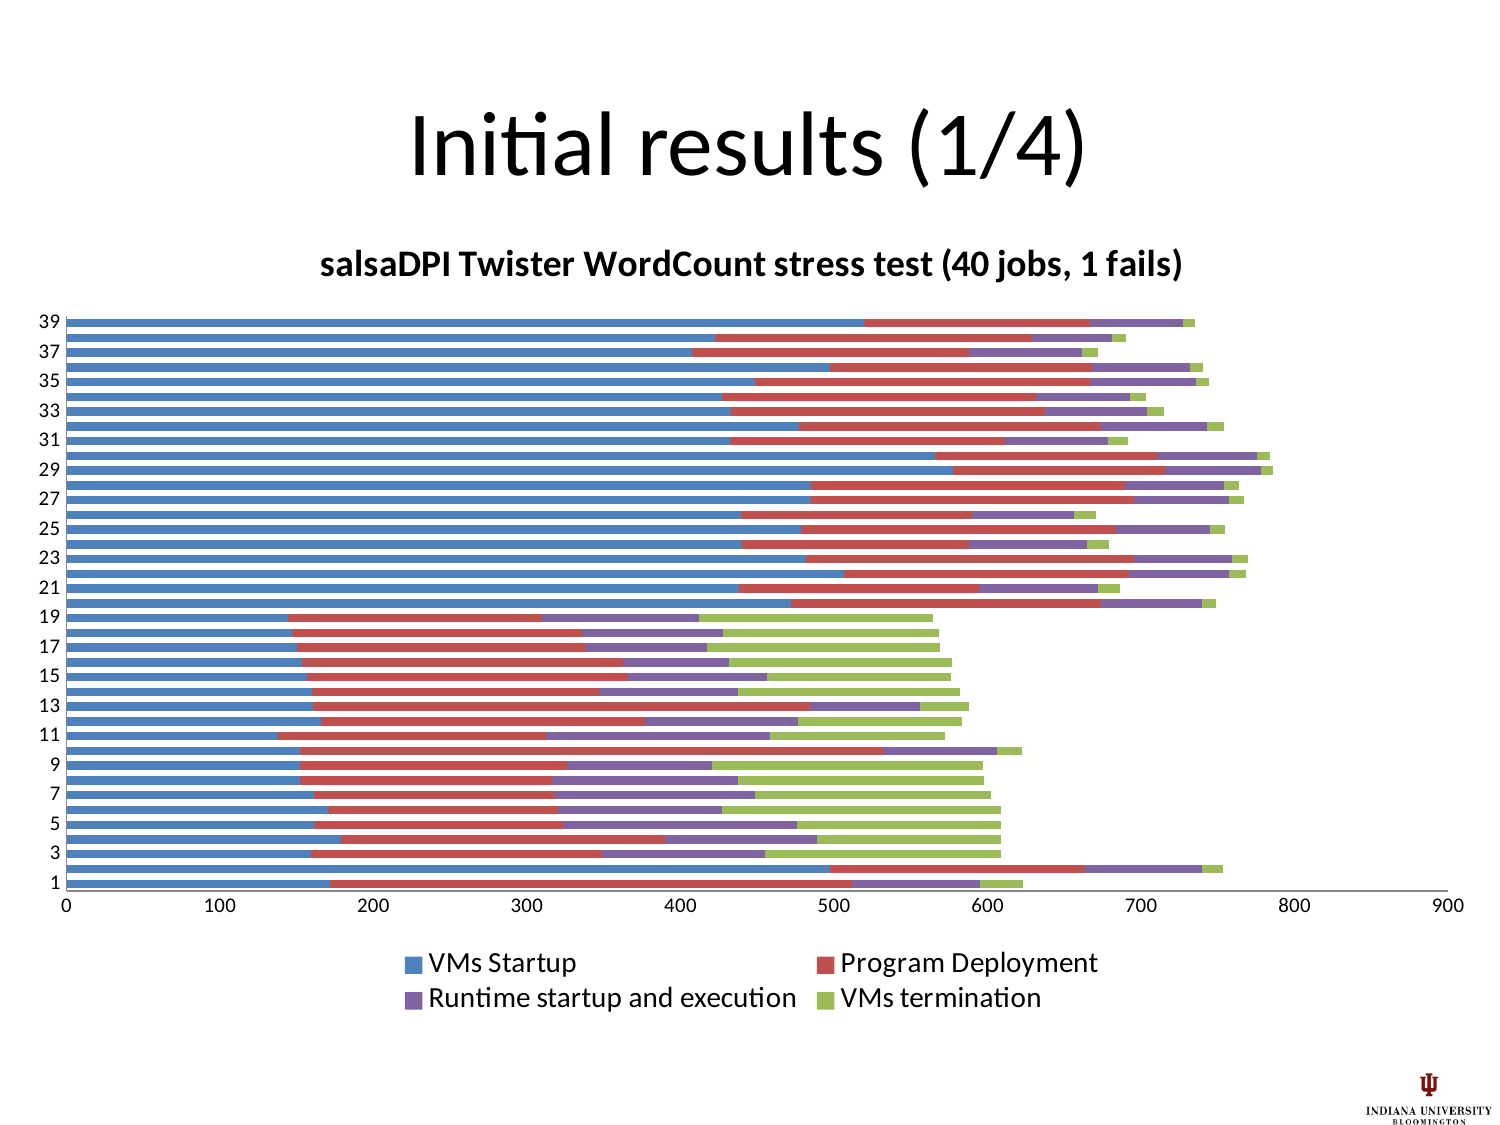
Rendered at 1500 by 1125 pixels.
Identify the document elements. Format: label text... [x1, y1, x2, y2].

title Initial results (1/4) [75, 45, 1425, 210]
chart [8, 212, 1495, 1023]
picture [1366, 1073, 1492, 1125]
